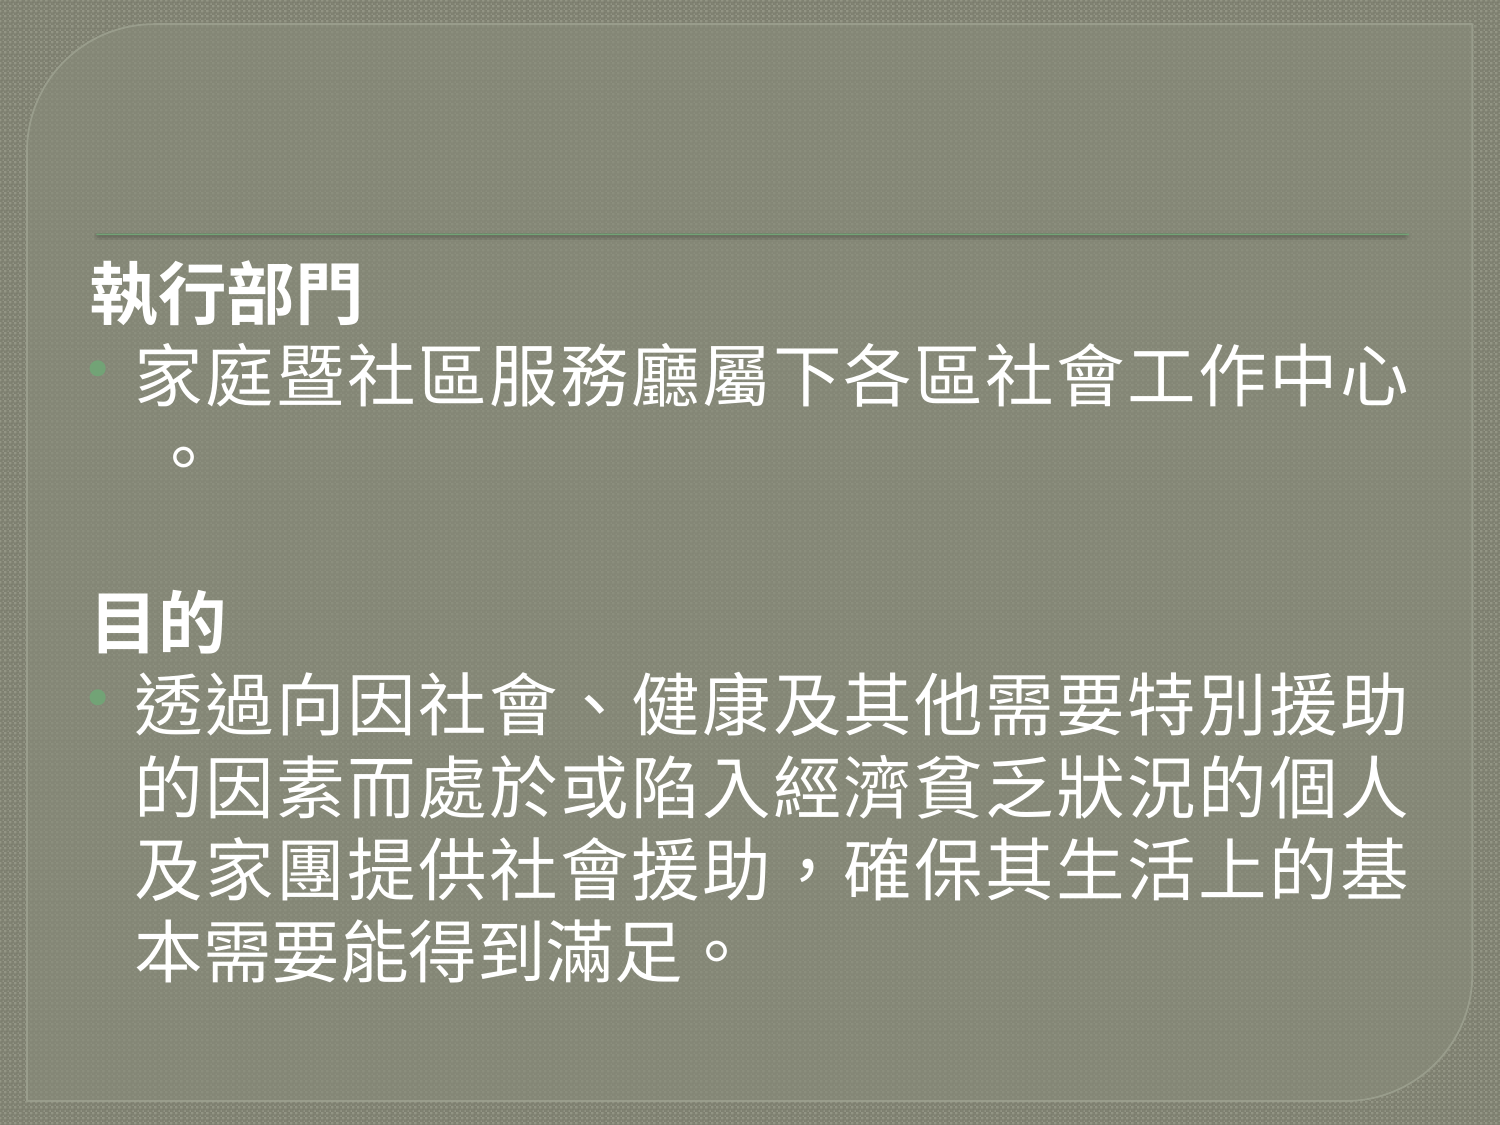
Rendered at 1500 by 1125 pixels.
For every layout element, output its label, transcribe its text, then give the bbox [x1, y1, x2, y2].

list 執行部門 家庭暨社區服務廳屬下各區社會工作中心 。 目的 透過向因社會、健康及其他需要特別援助的因素而處於或陷入經濟貧乏狀況的個人及家團提供社會援助，確保其生活上的基本需要能得到滿足。 [75, 243, 1425, 1005]
